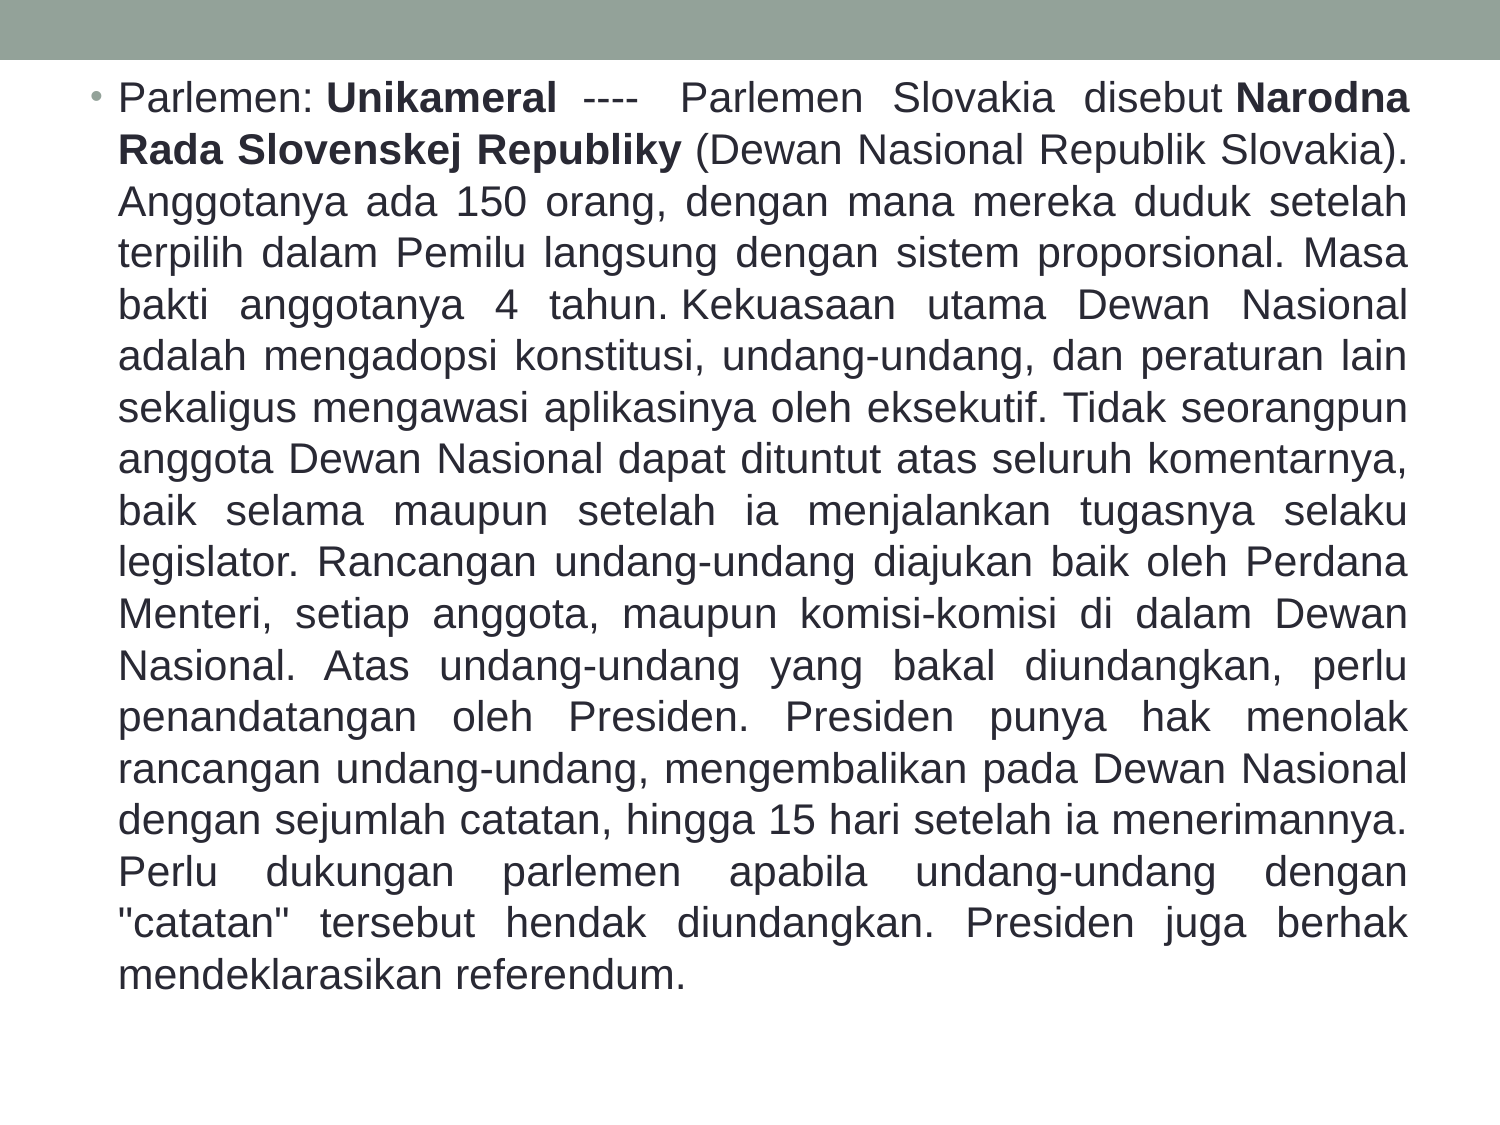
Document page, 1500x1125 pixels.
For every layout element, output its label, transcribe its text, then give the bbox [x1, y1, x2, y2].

list Parlemen: Unikameral ---- Parlemen Slovakia disebut Narodna Rada Slovenskej Republiky (Dewan Nasional Republik Slovakia). Anggotanya ada 150 orang, dengan mana mereka duduk setelah terpilih dalam Pemilu langsung dengan sistem proporsional. Masa bakti anggotanya 4 tahun. Kekuasaan utama Dewan Nasional adalah mengadopsi konstitusi, undang-undang, dan peraturan lain sekaligus mengawasi aplikasinya oleh eksekutif. Tidak seorangpun anggota Dewan Nasional dapat dituntut atas seluruh komentarnya, baik selama maupun setelah ia menjalankan tugasnya selaku legislator. Rancangan undang-undang diajukan baik oleh Perdana Menteri, setiap anggota, maupun komisi-komisi di dalam Dewan Nasional. Atas undang-undang yang bakal diundangkan, perlu penandatangan oleh Presiden. Presiden punya hak menolak rancangan undang-undang, mengembalikan pada Dewan Nasional dengan sejumlah catatan, hingga 15 hari setelah ia menerimannya. Perlu dukungan parlemen apabila undang-undang dengan "catatan" tersebut hendak diundangkan. Presiden juga berhak mendeklarasikan referendum. [75, 62, 1425, 1063]
